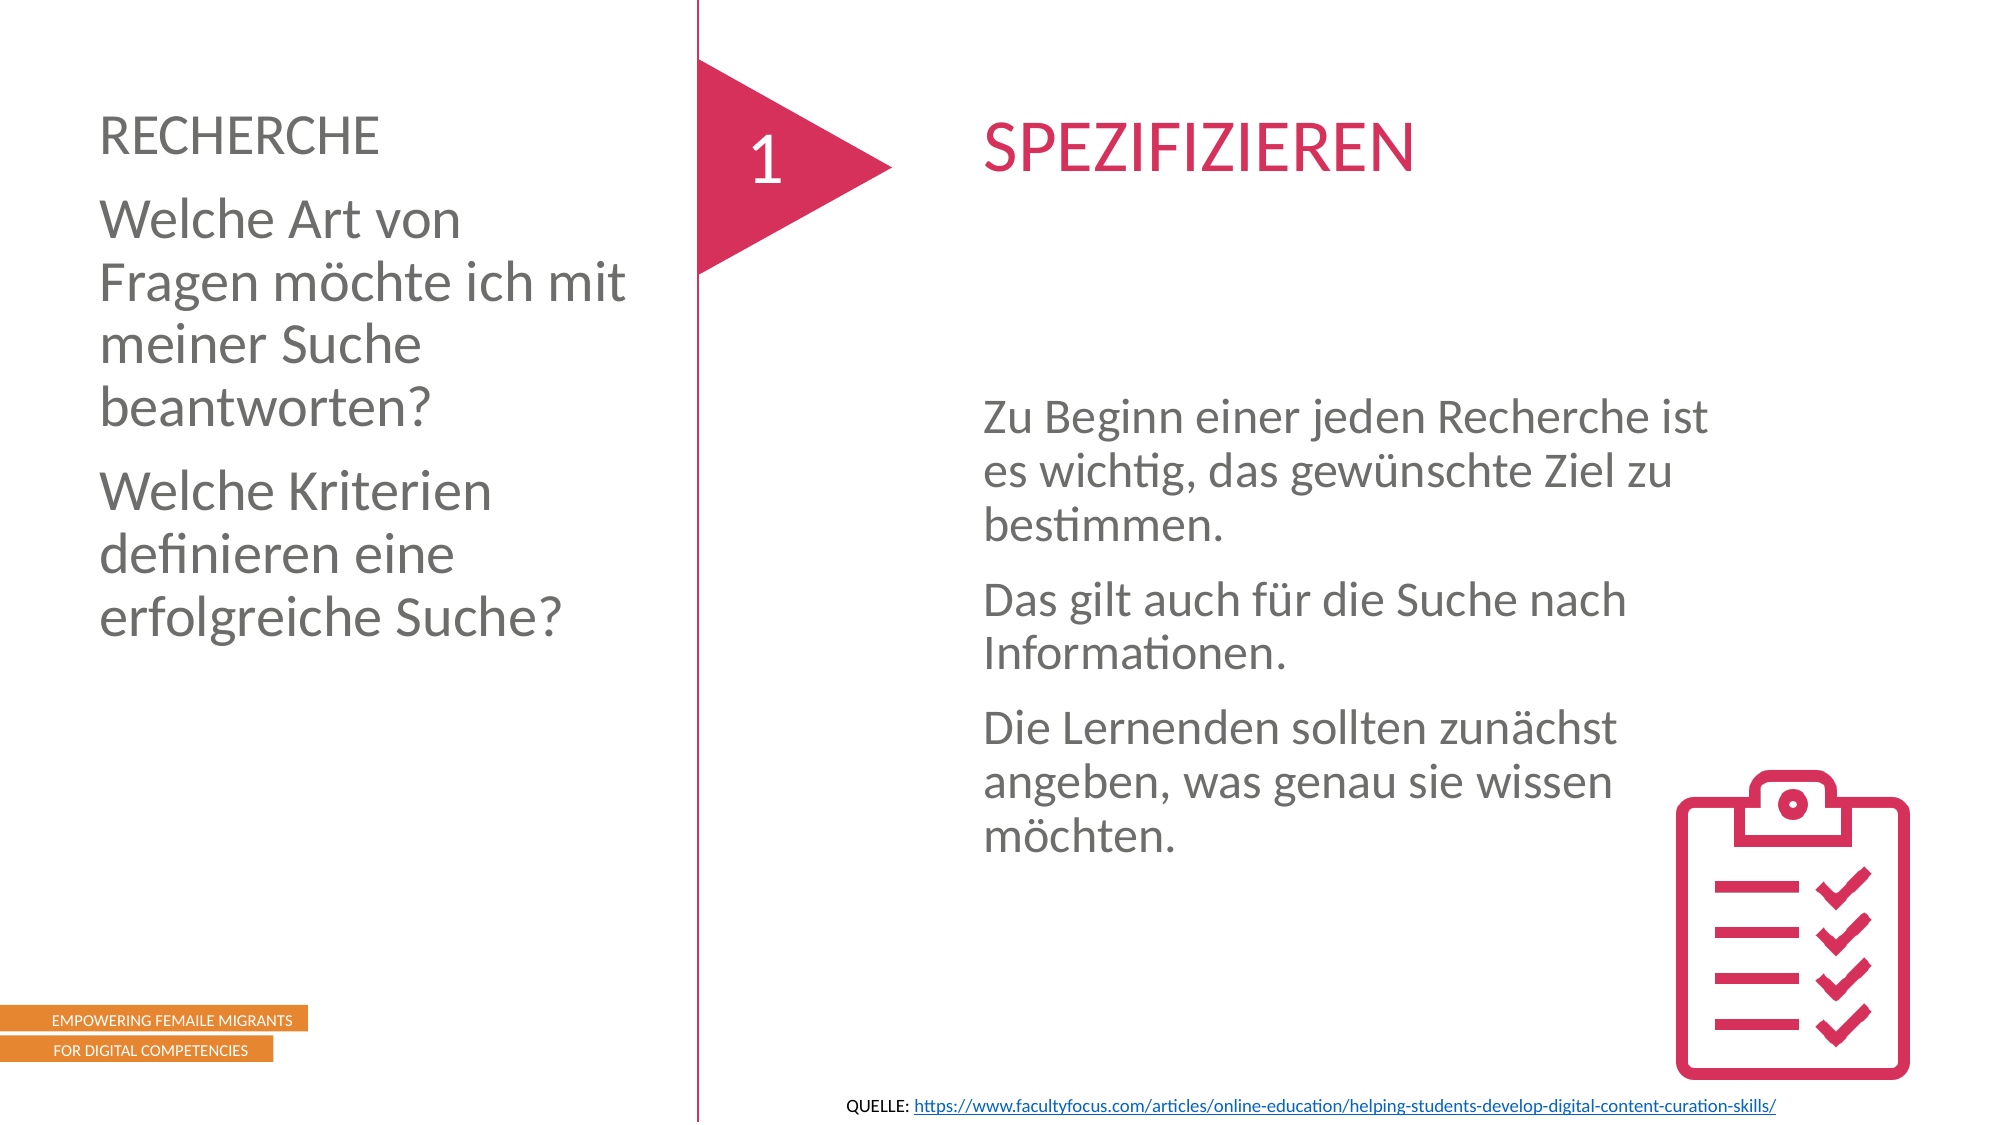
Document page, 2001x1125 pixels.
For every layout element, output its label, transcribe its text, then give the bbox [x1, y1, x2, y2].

list SPEZIFIZIEREN [968, 98, 1885, 240]
list 1 [731, 111, 879, 253]
list Zu Beginn einer jeden Recherche ist es wichtig, das gewünschte Ziel zu bestimmen. Das gilt auch für die Suche nach Informationen. Die Lernenden sollten zunächst angeben, was genau sie wissen möchten. [968, 382, 1737, 994]
text_box QUELLE: https://www.facultyfocus.com/articles/online-education/helping-students-develop-digital-content-curation-skills/ [831, 1086, 1796, 1124]
list RECHERCHE Welche Art von Fragen möchte ich mit meiner Suche beantworten? Welche Kriterien definieren eine erfolgreiche Suche? [84, 96, 651, 801]
picture [1609, 741, 1976, 1109]
